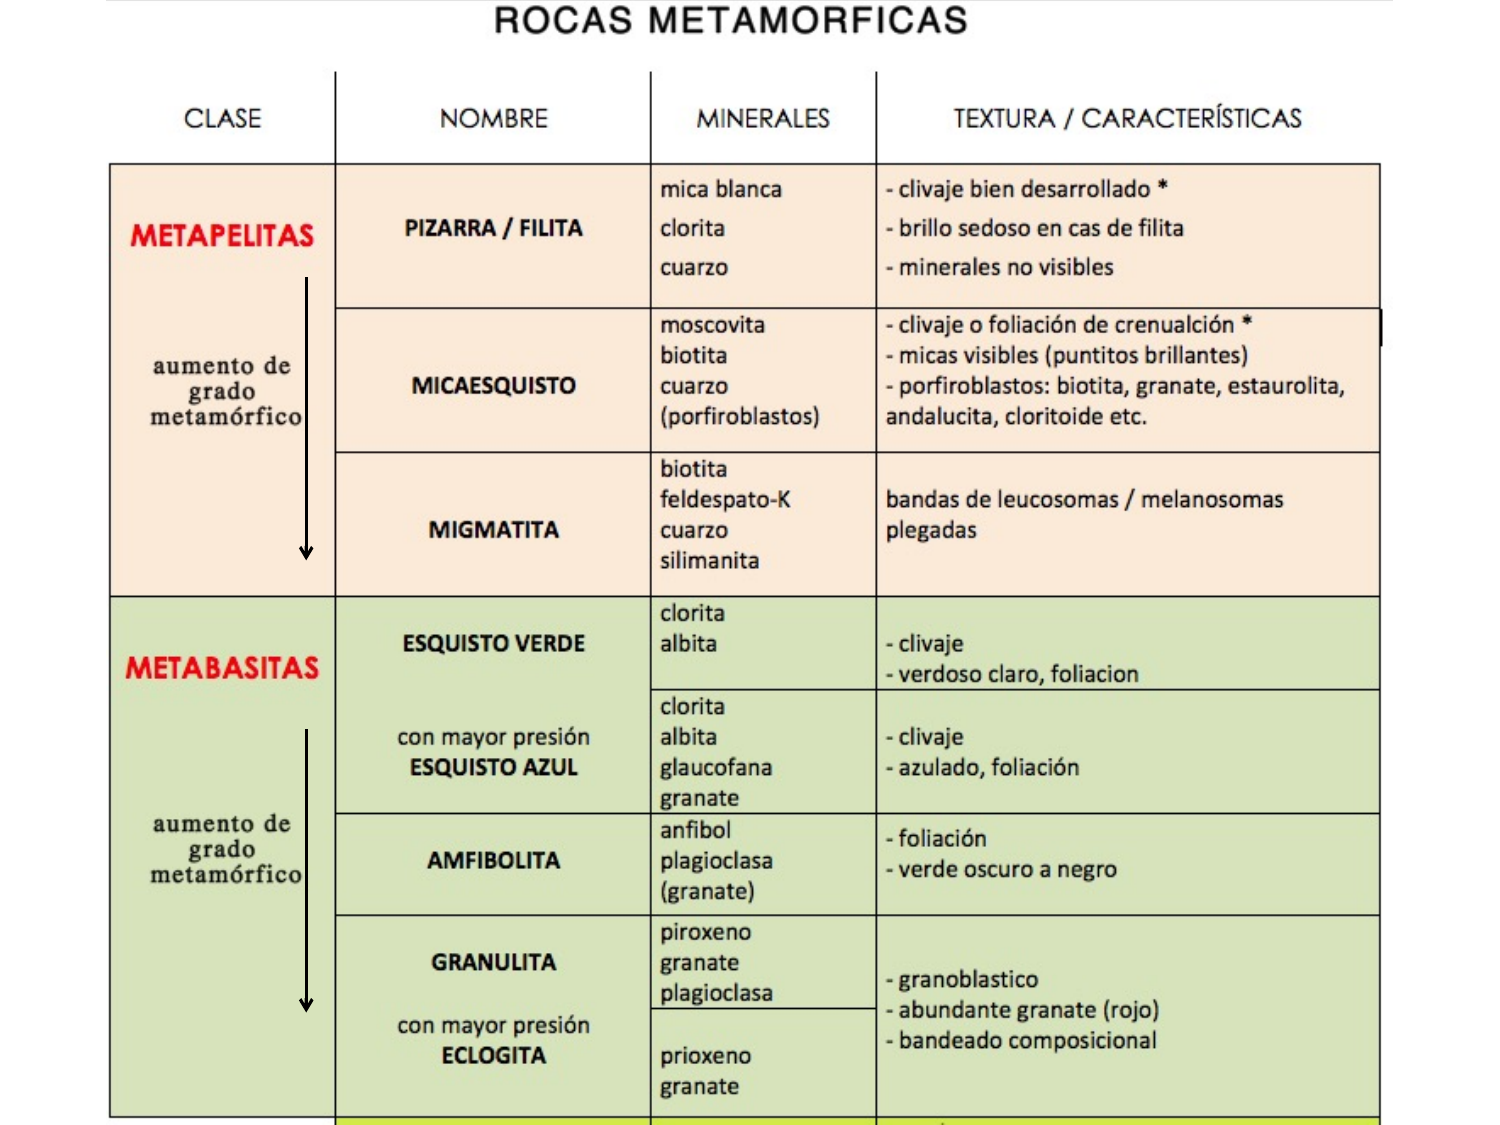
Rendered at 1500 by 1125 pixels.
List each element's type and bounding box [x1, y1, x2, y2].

picture [105, 0, 1393, 1125]
